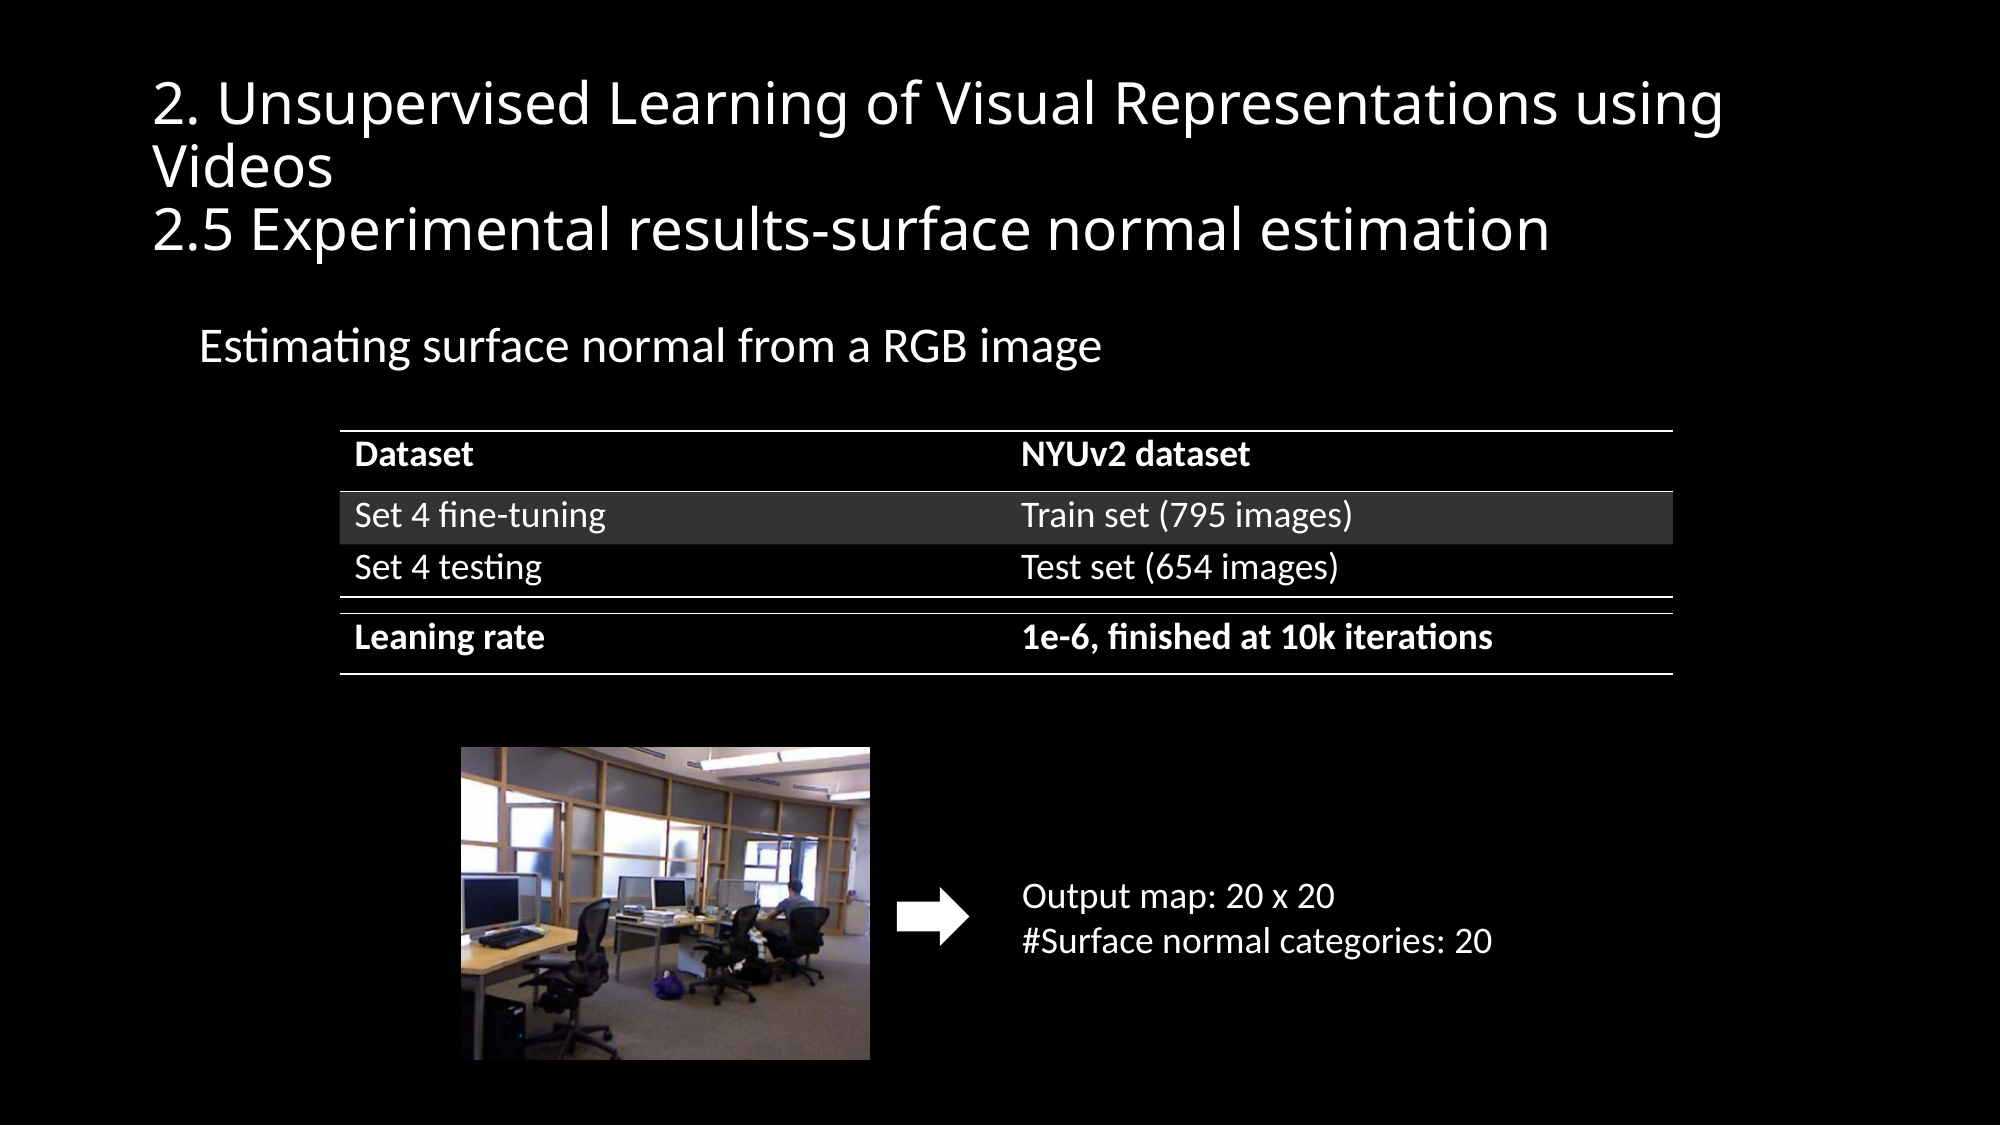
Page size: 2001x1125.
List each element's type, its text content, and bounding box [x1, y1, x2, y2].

table_header Dataset [340, 432, 1006, 491]
table_cell Set 4 testing [340, 544, 1006, 596]
text_box Estimating surface normal from a RGB image [184, 304, 1119, 380]
picture [461, 747, 870, 1060]
table_cell Train set (795 images) [1006, 492, 1673, 544]
text_box Output map: 20 x 20 #Surface normal categories: 20 [1007, 863, 1532, 969]
table_cell Set 4 fine-tuning [340, 492, 1006, 544]
table_header 1e-6, finished at 10k iterations [1006, 614, 1673, 673]
title 2. Unsupervised Learning of Visual Representations using Videos 2.5 Experimental results-surface normal estimation [137, 59, 1863, 278]
table_header NYUv2 dataset [1006, 432, 1673, 491]
table_cell Test set (654 images) [1006, 544, 1673, 596]
table_header Leaning rate [340, 614, 1006, 673]
text_box [895, 884, 971, 949]
